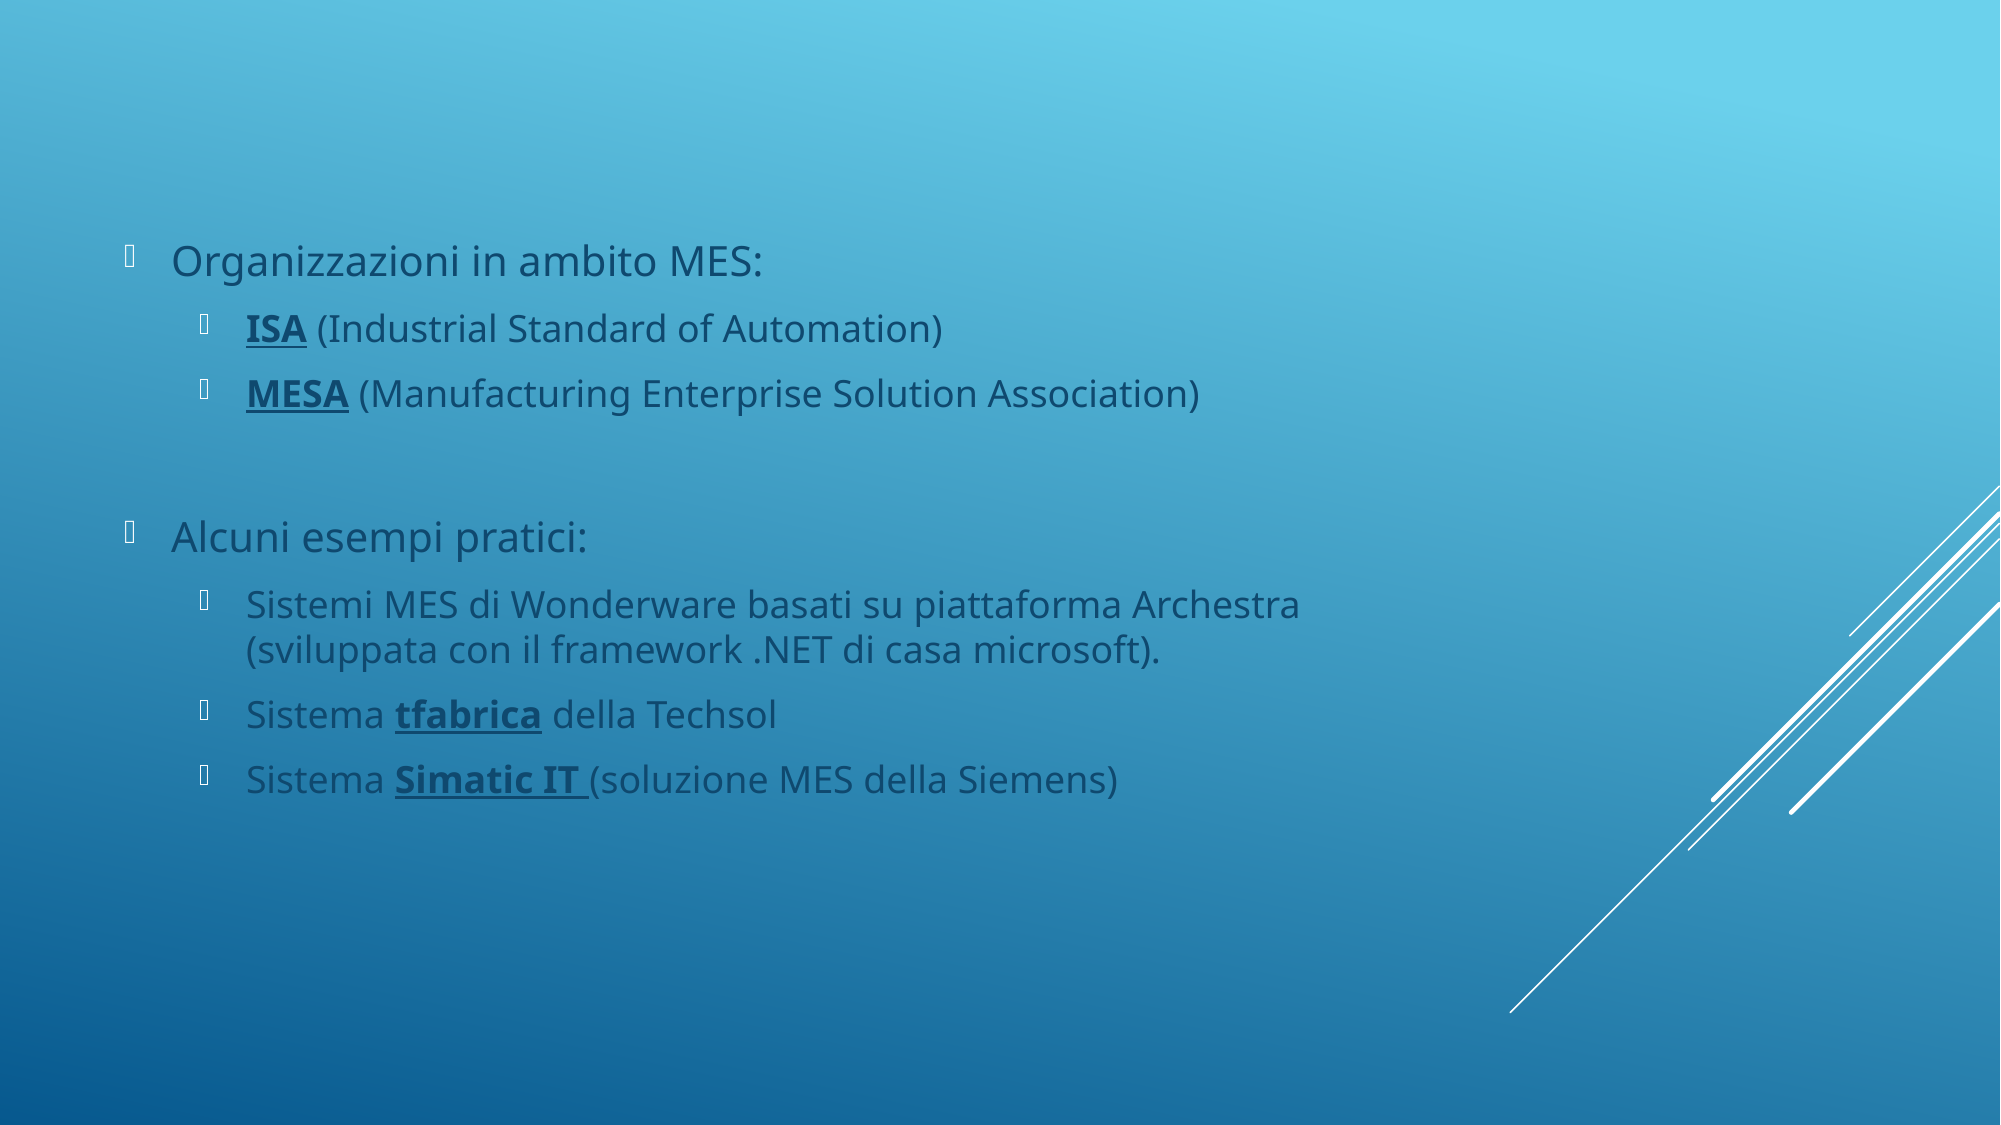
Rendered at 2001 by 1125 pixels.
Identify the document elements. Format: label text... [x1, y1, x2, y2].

list Organizzazioni in ambito MES: ISA (Industrial Standard of Automation) MESA (Manufacturing Enterprise Solution Association) Alcuni esempi pratici: Sistemi MES di Wonderware basati su piattaforma Archestra (sviluppata con il framework .NET di casa microsoft). Sistema tfabrica della Techsol Sistema Simatic IT (soluzione MES della Siemens) [109, 54, 1510, 1069]
